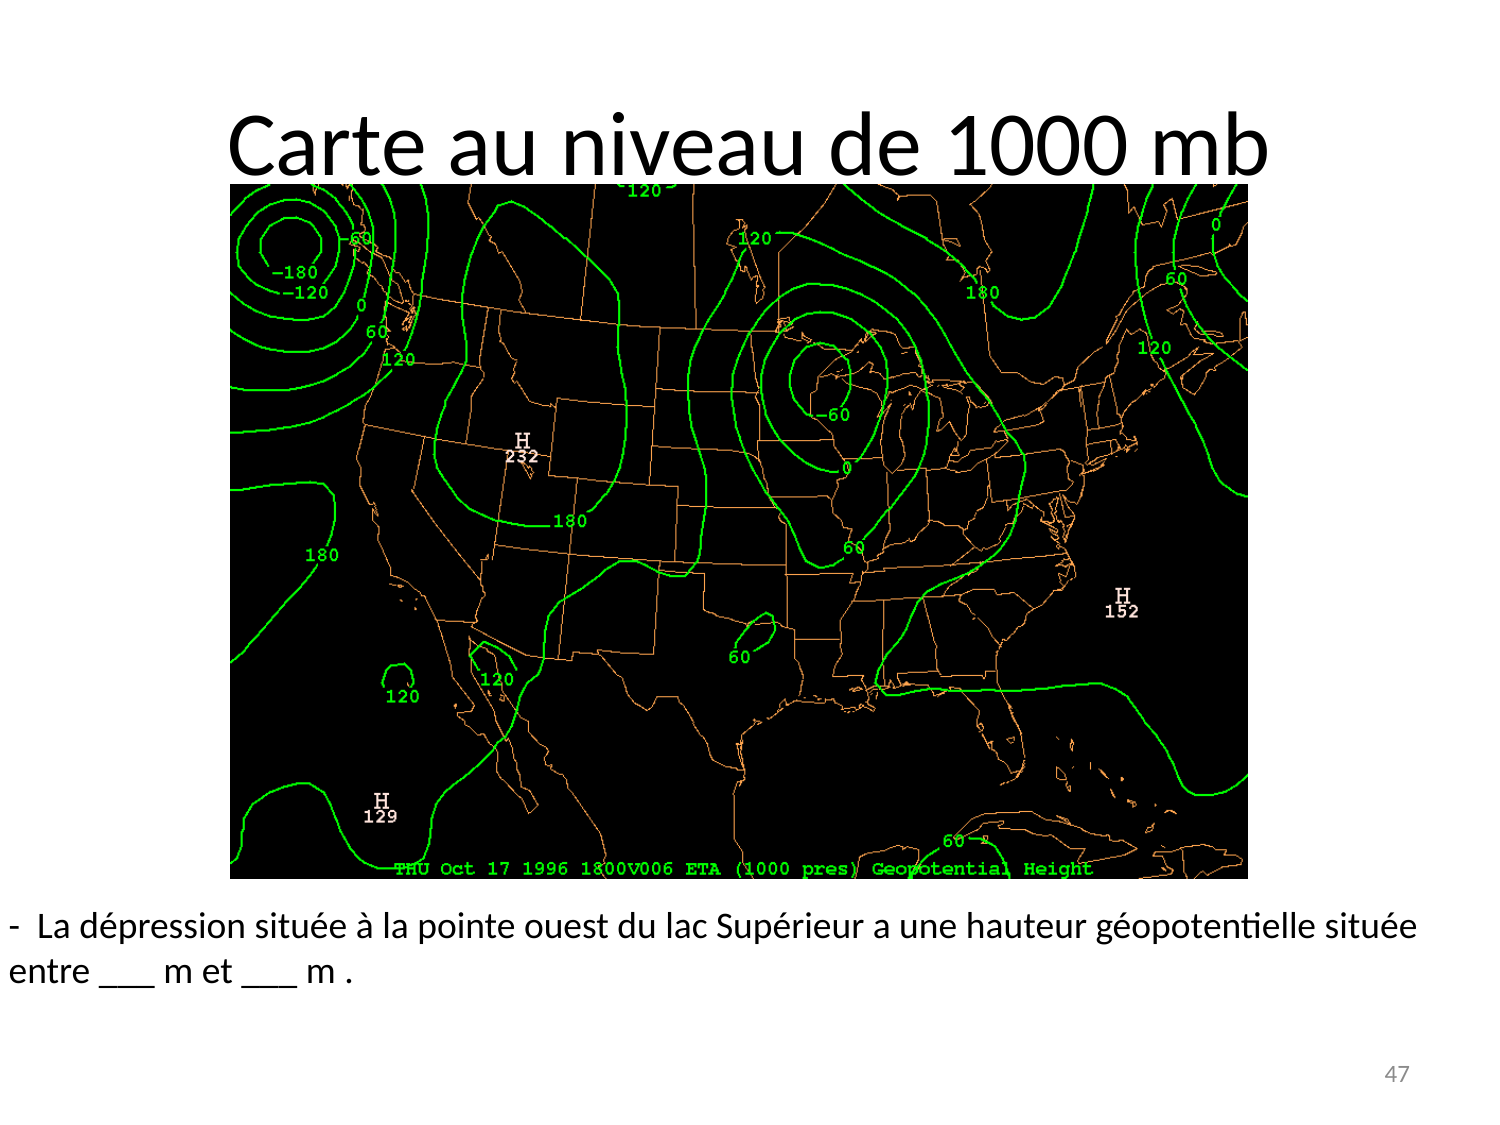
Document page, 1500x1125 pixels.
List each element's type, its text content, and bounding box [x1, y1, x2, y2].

slide_number 47 [1074, 1042, 1425, 1103]
text_box - La dépression située à la pointe ouest du lac Supérieur a une hauteur géopotentielle située entre ___ m et ___ m . [0, 893, 1500, 998]
picture [229, 184, 1248, 879]
title Carte au niveau de 1000 mb [75, 45, 1425, 233]
